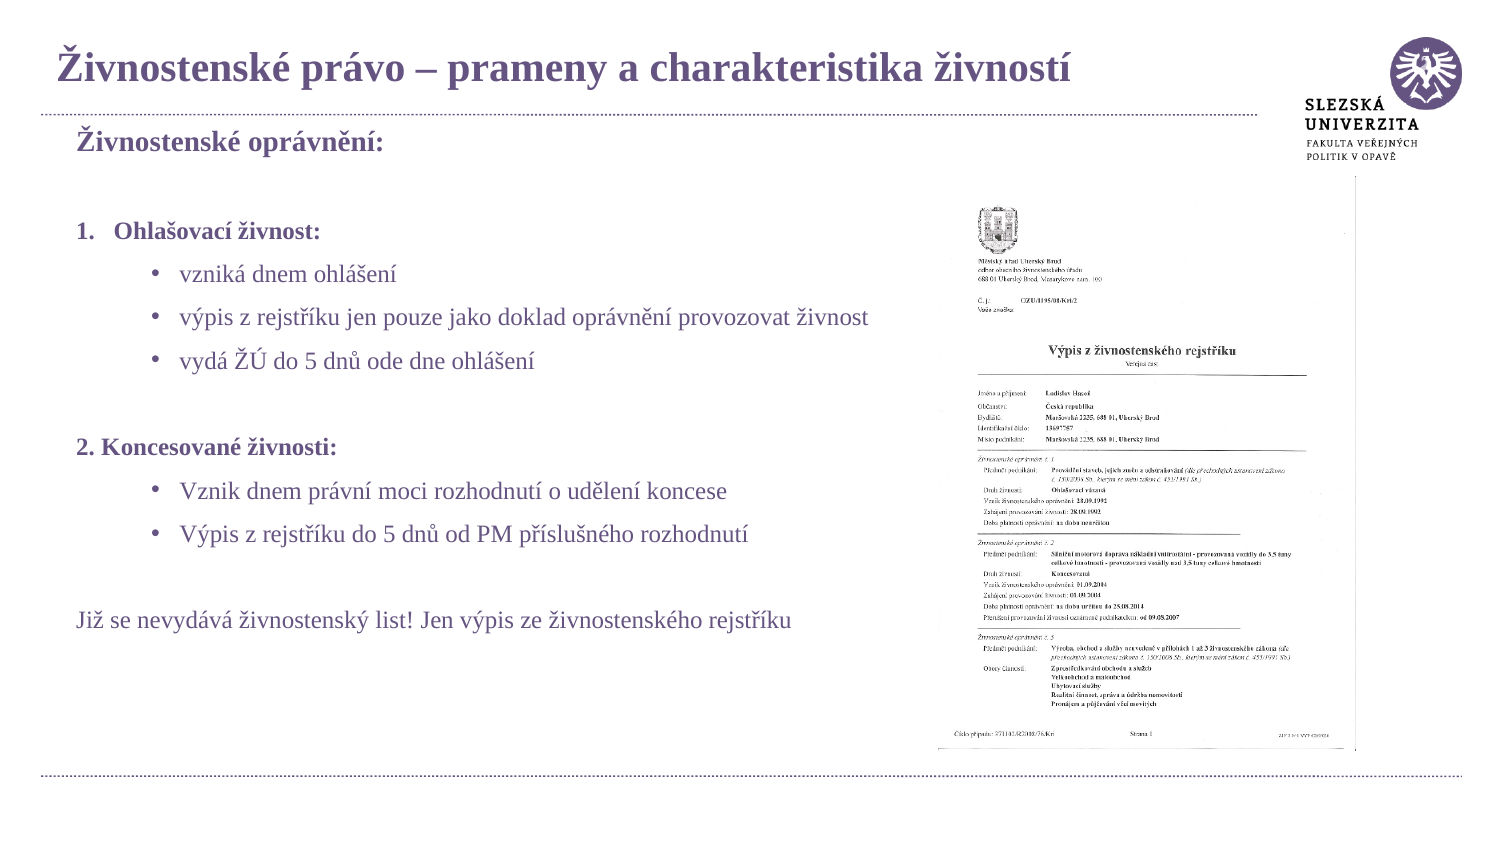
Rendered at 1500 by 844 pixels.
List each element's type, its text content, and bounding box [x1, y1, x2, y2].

picture [937, 175, 1357, 752]
title Živnostenské právo – prameny a charakteristika živností [41, 32, 1220, 116]
text_box Živnostenské oprávnění: Ohlašovací živnost: vzniká dnem ohlášení výpis z rejstříku jen pouze jako doklad oprávnění provozovat živnost vydá ŽÚ do 5 dnů ode dne ohlášení 2. Koncesované živnosti: Vznik dnem právní moci rozhodnutí o udělení koncese Výpis z rejstříku do 5 dnů od PM příslušného rozhodnutí Již se nevydává živnostenský list! Jen výpis ze živnostenského rejstříku [61, 115, 1280, 812]
picture [1305, 37, 1462, 160]
